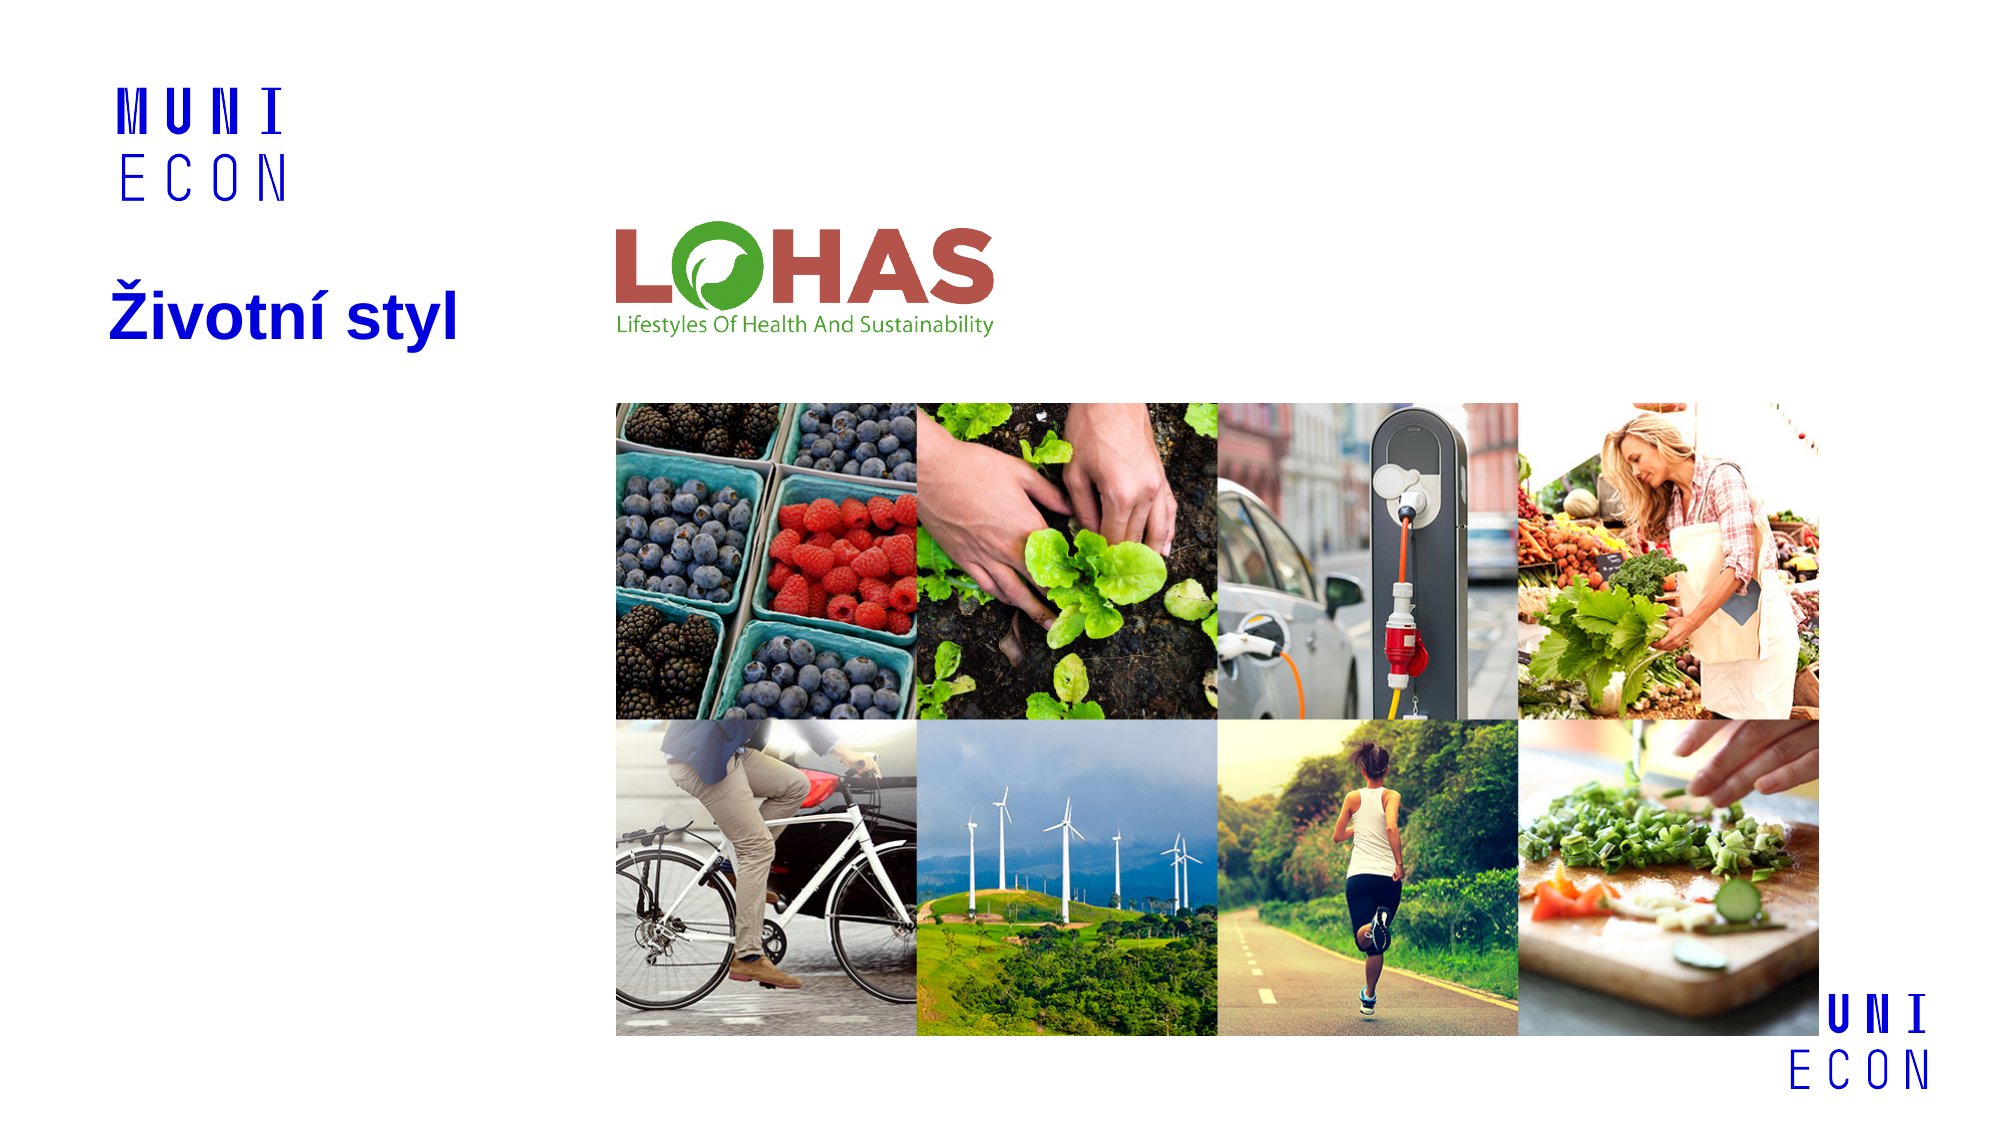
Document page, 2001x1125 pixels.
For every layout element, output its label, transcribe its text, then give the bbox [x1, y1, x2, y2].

picture [615, 403, 1820, 1036]
picture [88, 58, 314, 230]
picture [615, 214, 994, 347]
title Životní styl [108, 269, 537, 404]
